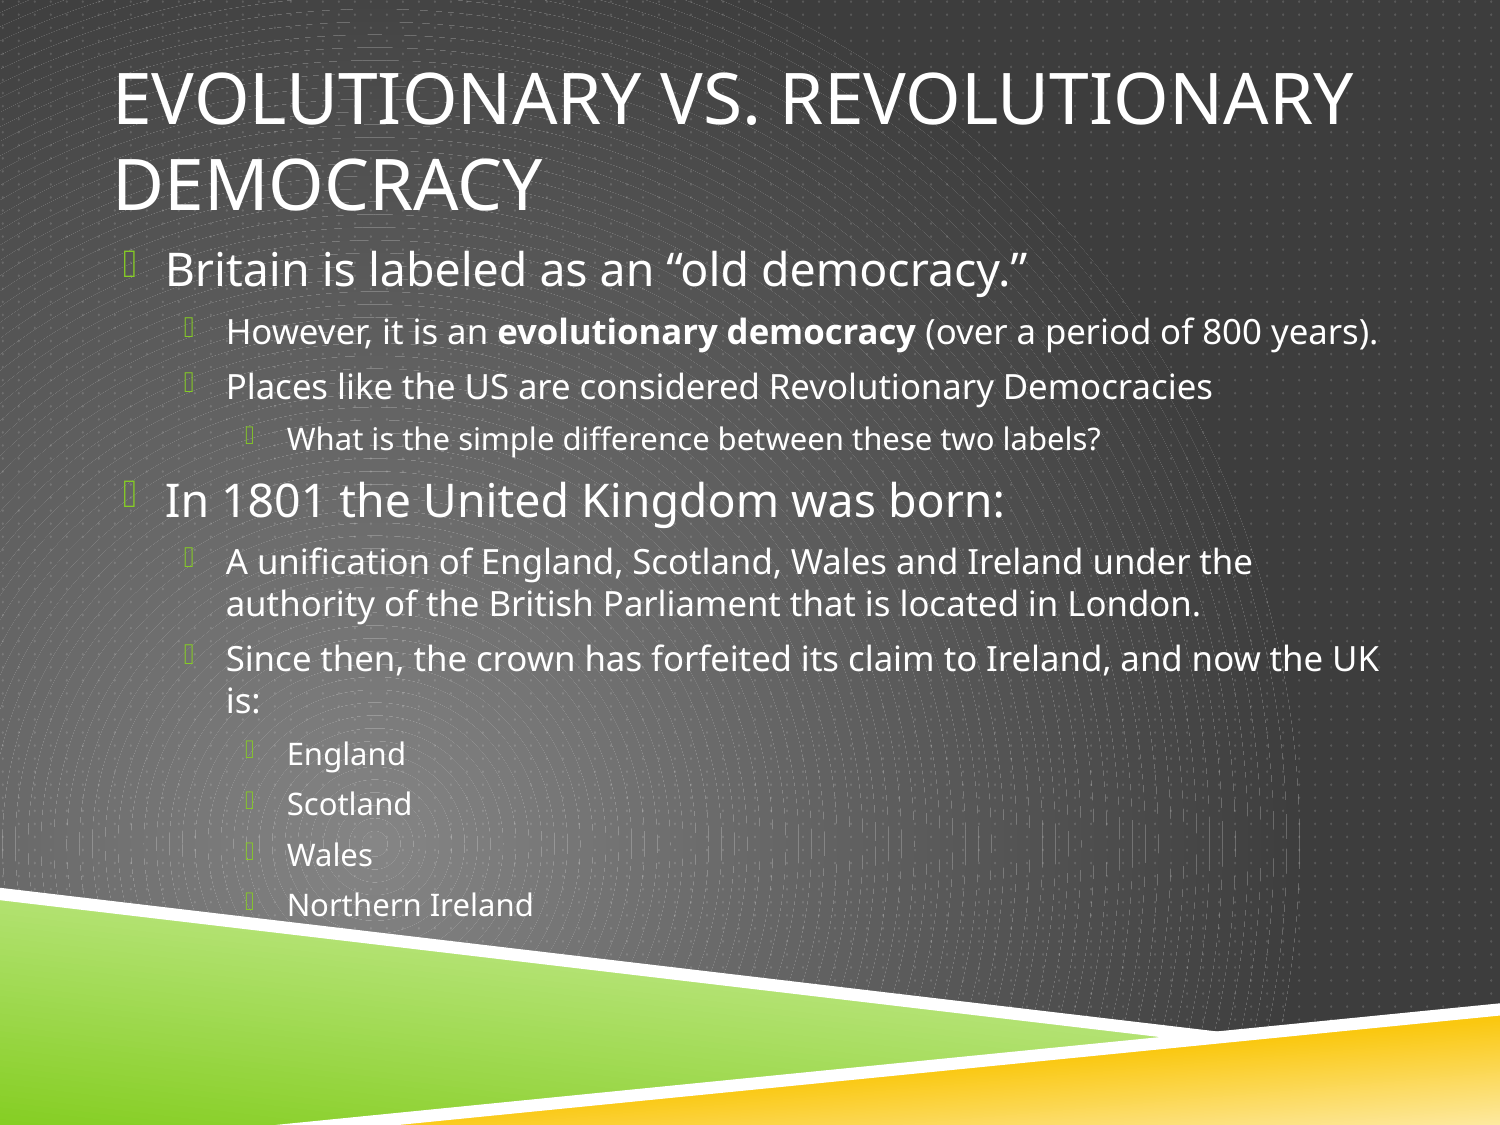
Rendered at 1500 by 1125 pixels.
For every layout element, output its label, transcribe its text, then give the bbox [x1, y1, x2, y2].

list Britain is labeled as an “old democracy.” However, it is an evolutionary democracy (over a period of 800 years). Places like the US are considered Revolutionary Democracies What is the simple difference between these two labels? In 1801 the United Kingdom was born: A unification of England, Scotland, Wales and Ireland under the authority of the British Parliament that is located in London. Since then, the crown has forfeited its claim to Ireland, and now the UK is: England Scotland Wales Northern Ireland [112, 232, 1388, 939]
title Evolutionary vs. Revolutionary democracy [112, 45, 1388, 232]
